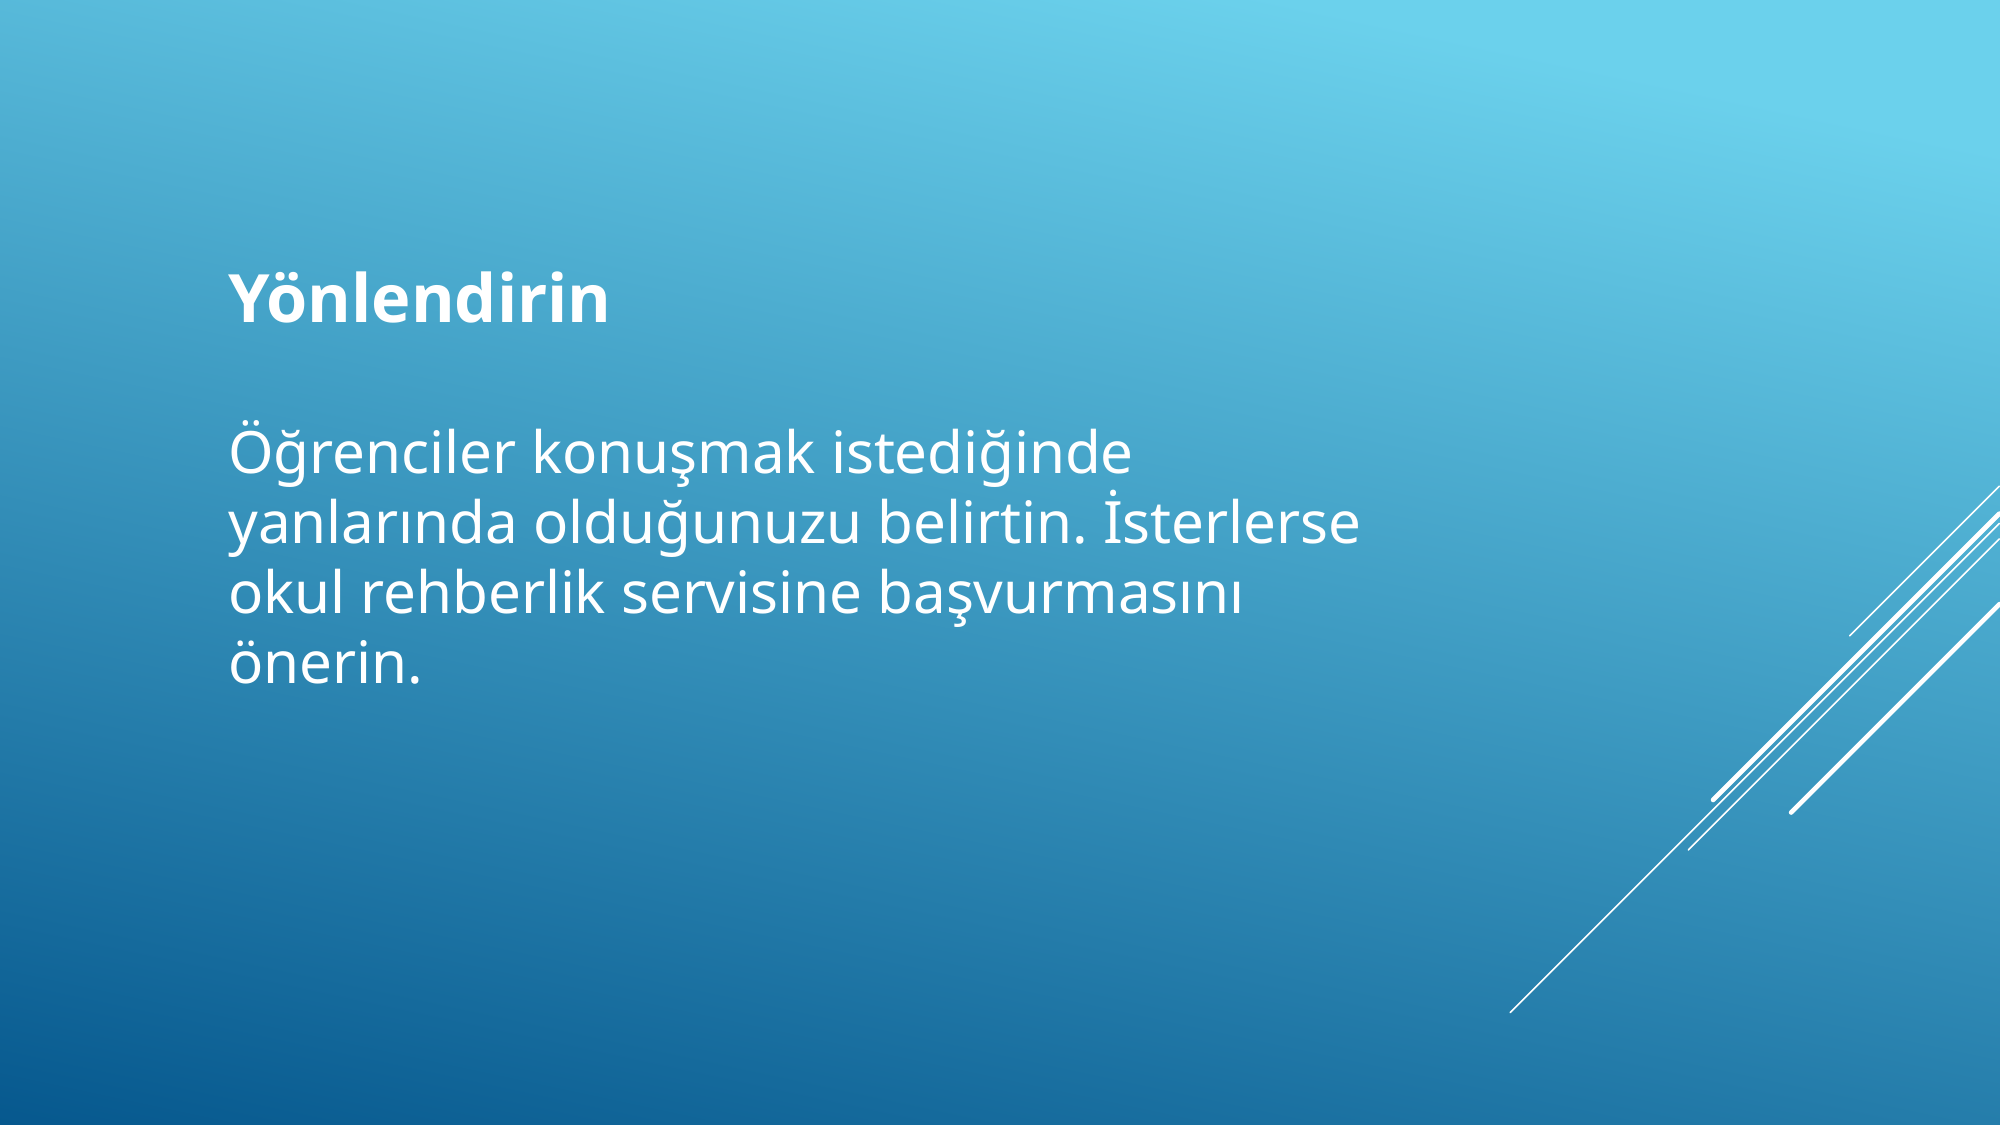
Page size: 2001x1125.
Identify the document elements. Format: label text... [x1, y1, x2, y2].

text_box Yönlendirin Öğrenciler konuşmak istediğinde yanlarında olduğunuzu belirtin. İsterlerse okul rehberlik servisine başvurmasını önerin. [213, 248, 1750, 703]
